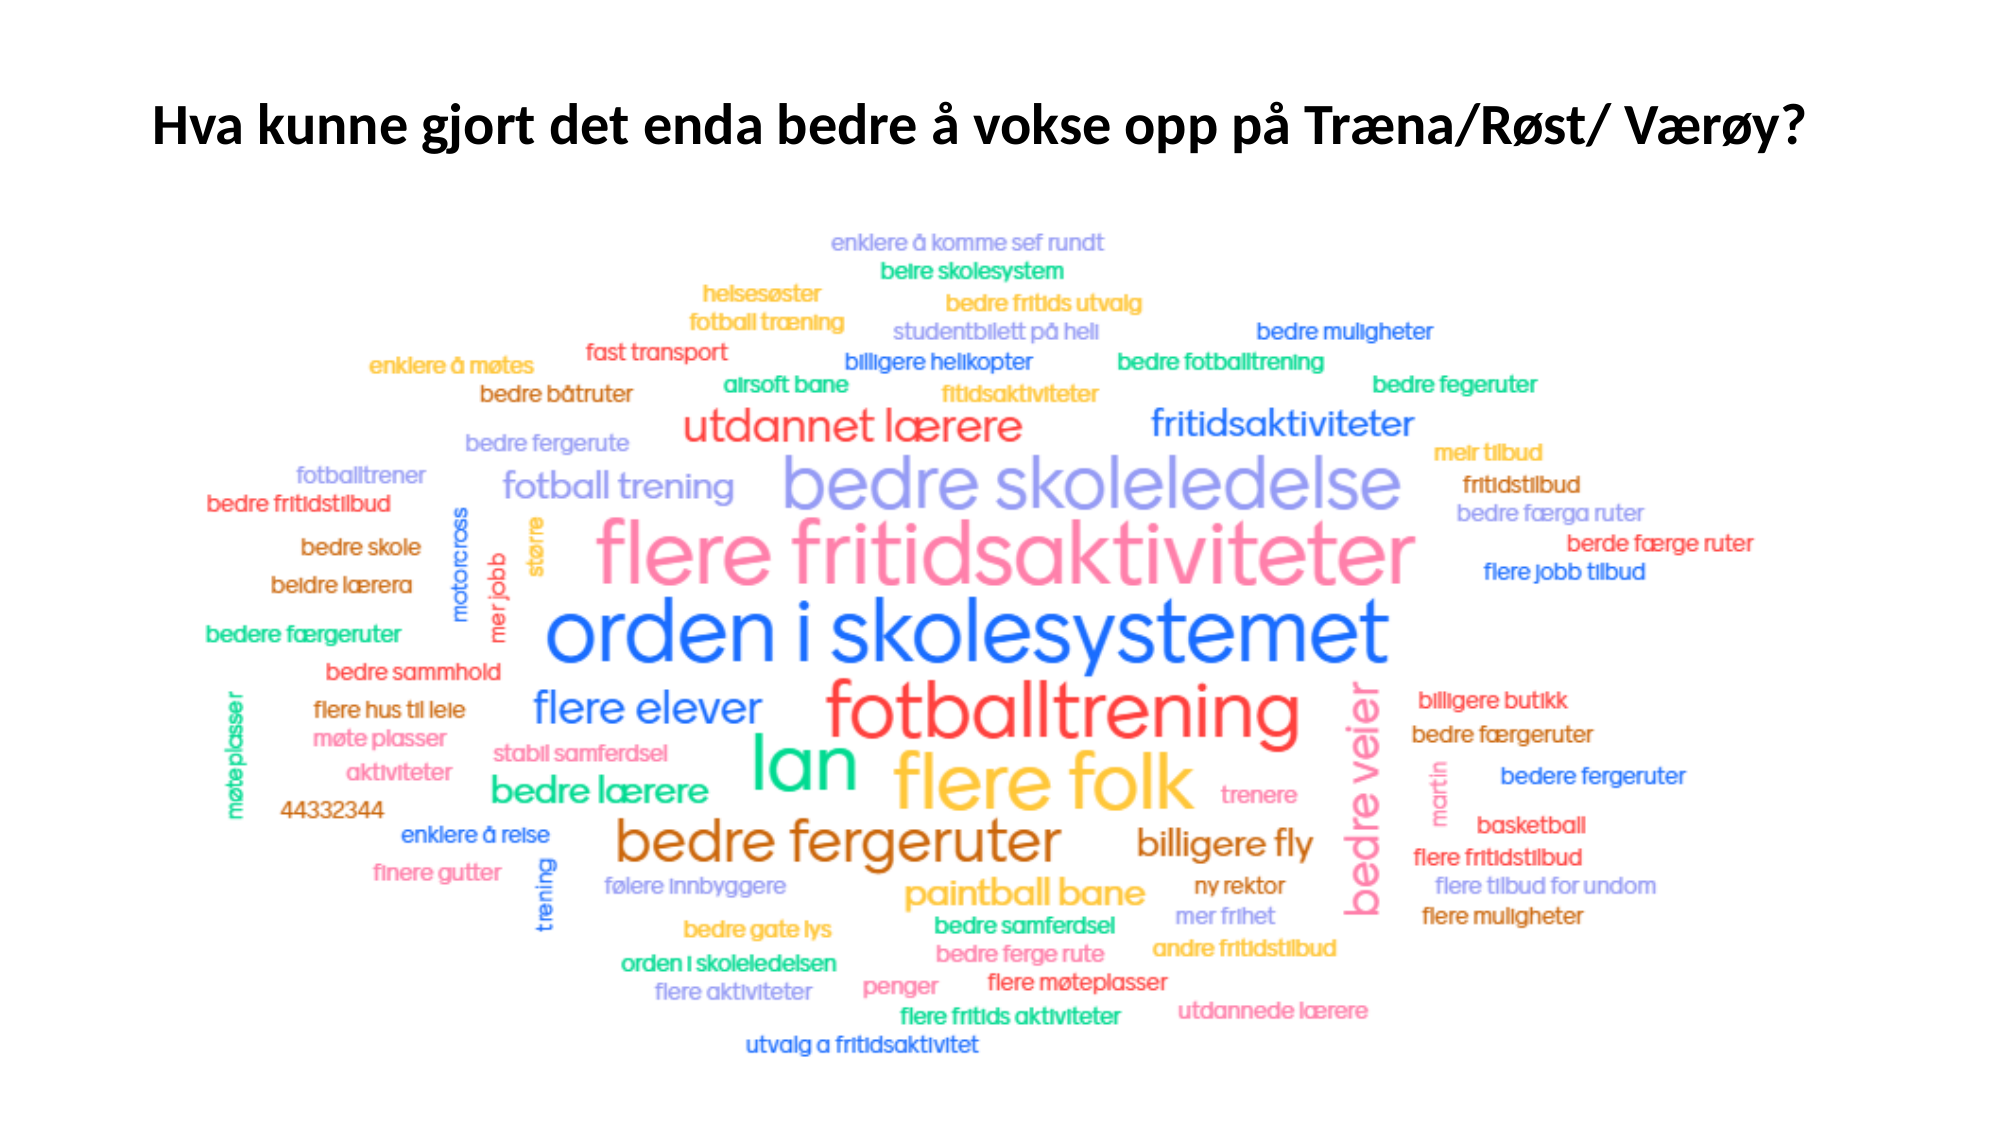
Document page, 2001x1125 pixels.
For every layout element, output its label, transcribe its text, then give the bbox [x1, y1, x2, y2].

picture [153, 200, 1773, 1074]
title Hva kunne gjort det enda bedre å vokse opp på Træna/Røst/ Værøy? [137, 59, 1863, 193]
